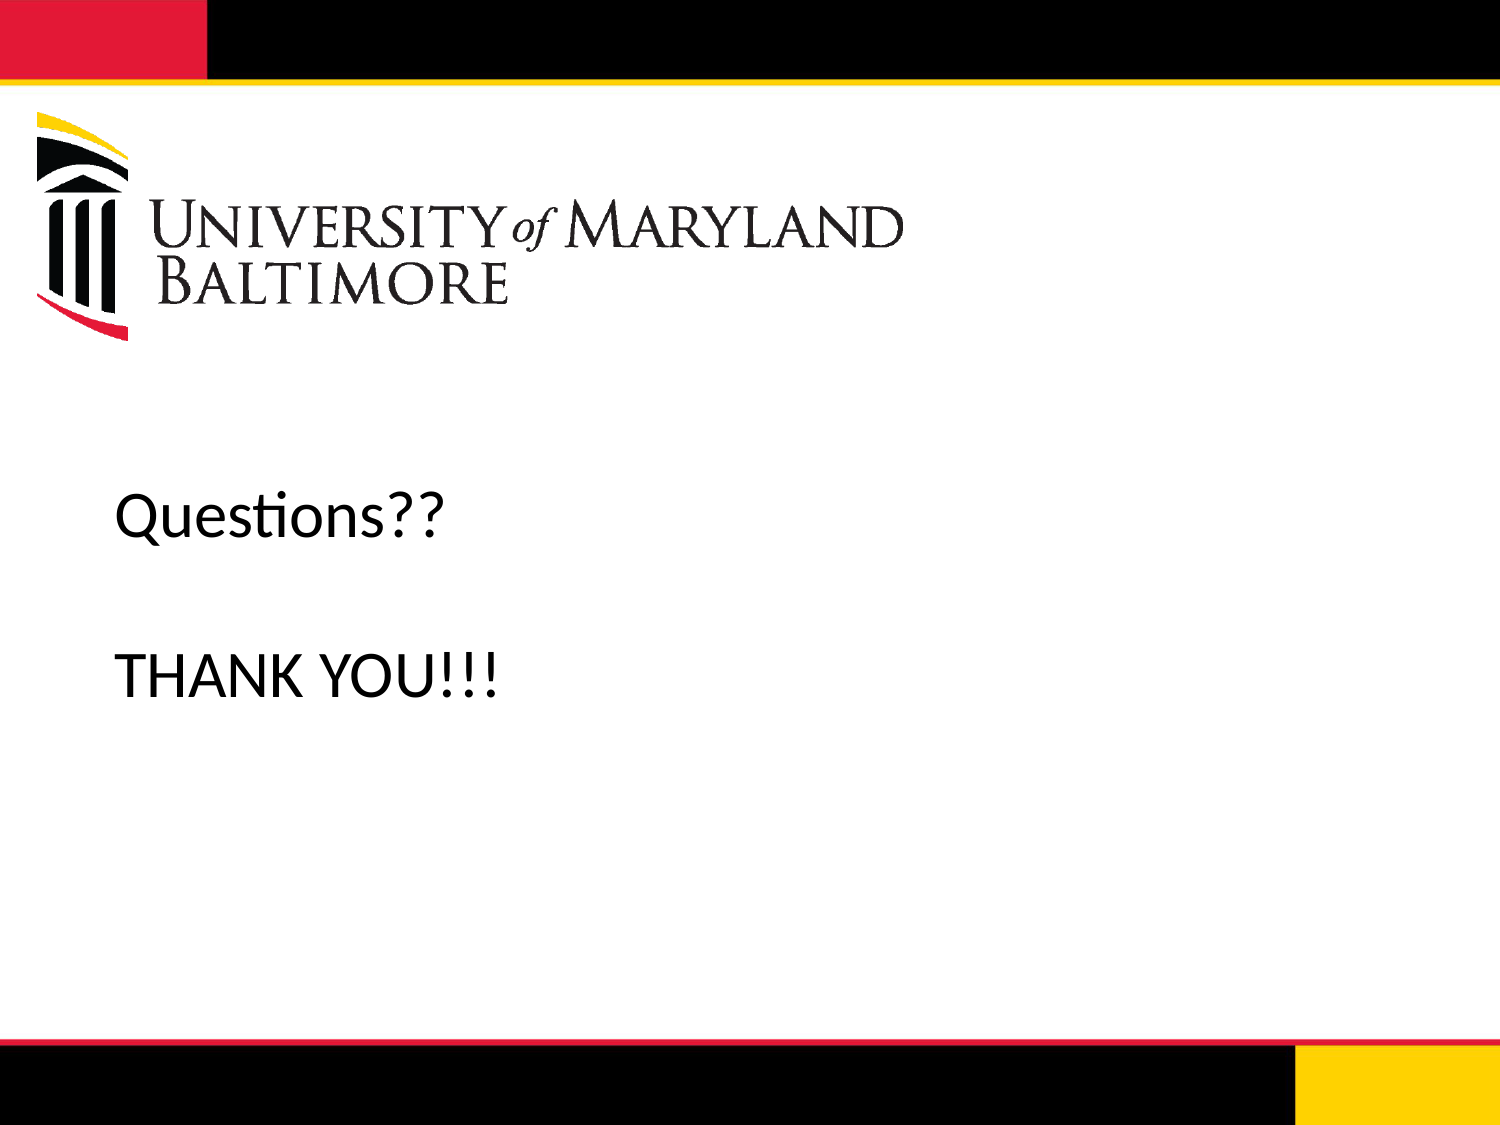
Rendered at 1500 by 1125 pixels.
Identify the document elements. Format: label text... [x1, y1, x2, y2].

picture [0, 0, 1500, 1125]
list Questions?? THANK YOU!!! [114, 470, 1386, 875]
